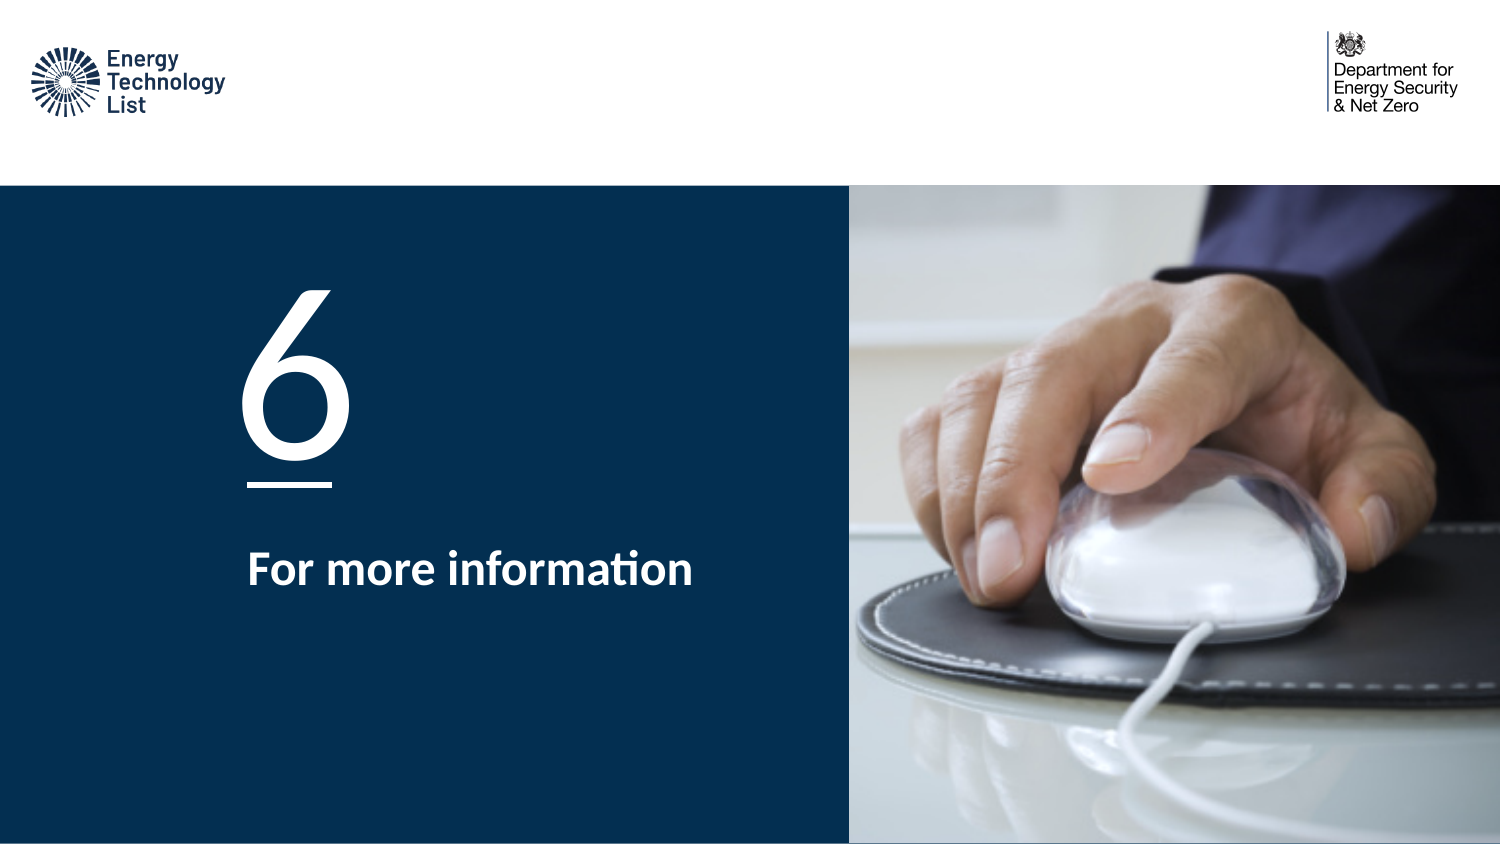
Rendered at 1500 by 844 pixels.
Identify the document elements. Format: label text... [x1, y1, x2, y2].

picture [1327, 31, 1458, 113]
picture [27, 44, 228, 121]
list For more information [247, 516, 849, 597]
picture [849, 184, 1500, 843]
list 6 [231, 229, 524, 514]
